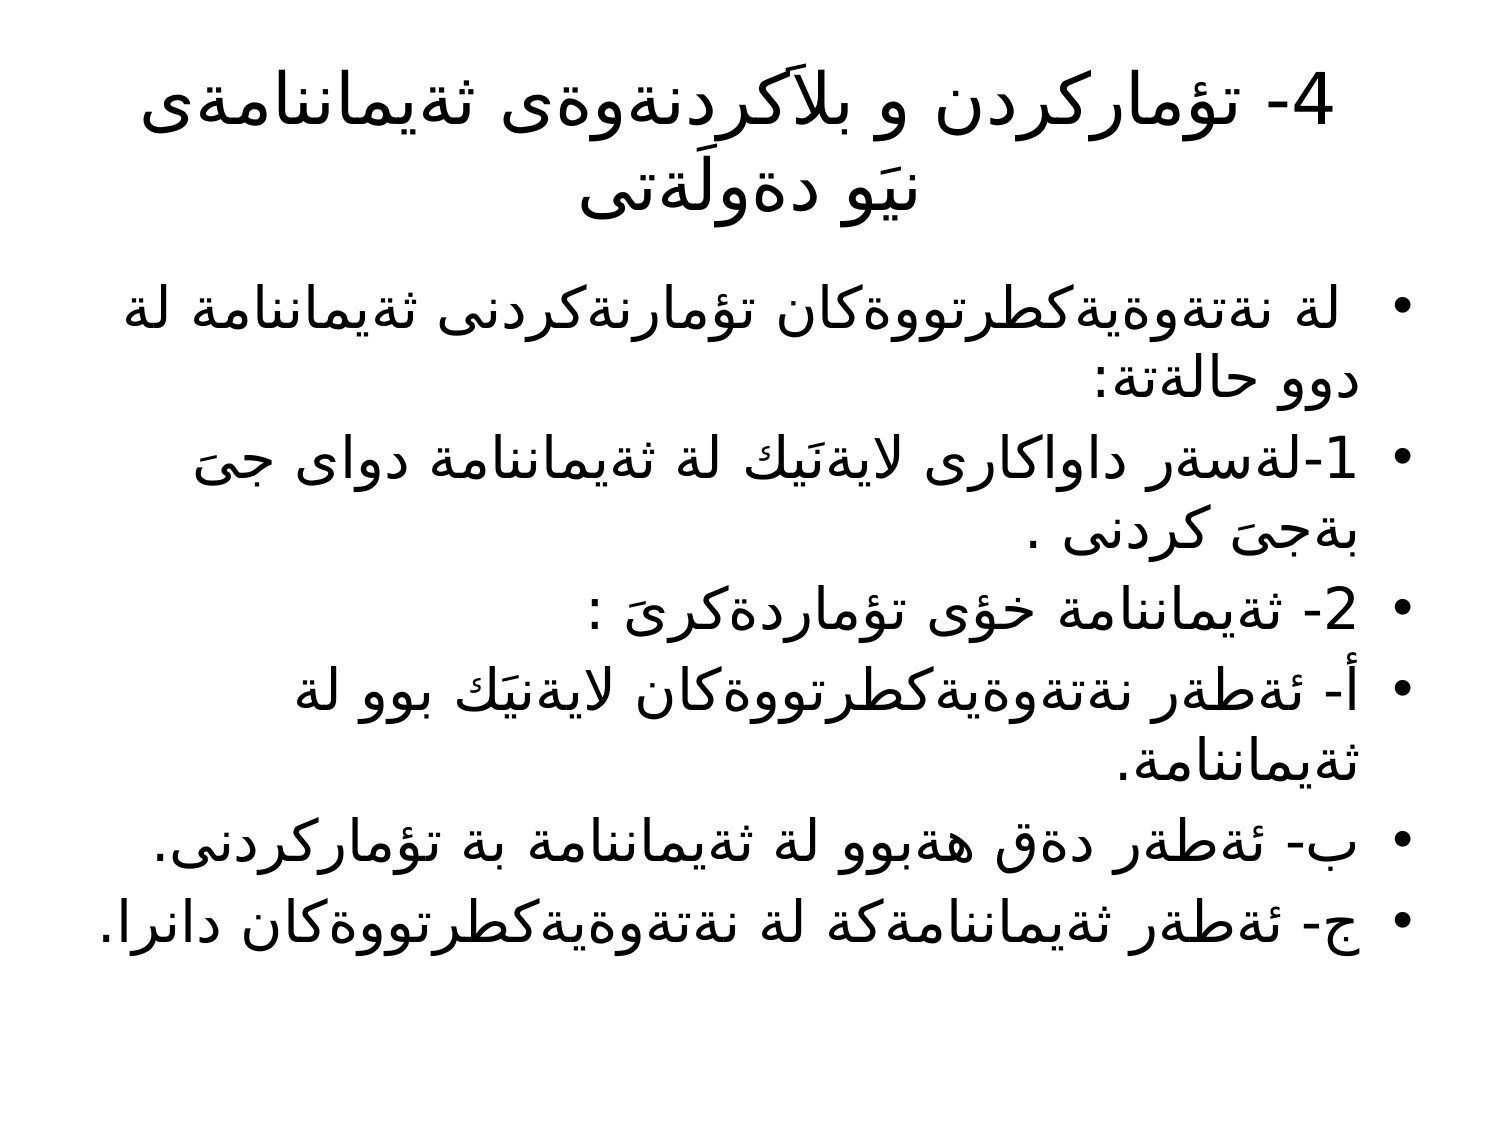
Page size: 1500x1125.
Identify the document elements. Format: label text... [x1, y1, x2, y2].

list لة نةتةوةيةكطرتووةكان تؤمارنةكردنى ثةيماننامة لة دوو حالةتة: 1-لةسةر داواكارى لايةنَيك لة ثةيماننامة دواى جىَ بةجىَ كردنى . 2- ثةيماننامة خؤى تؤماردةكرىَ : أ- ئةطةر نةتةوةيةكطرتووةكان لايةنيَك بوو لة ثةيماننامة. ب- ئةطةر دةق هةبوو لة ثةيماننامة بة تؤماركردنى. ج- ئةطةر ثةيماننامةكة لة نةتةوةيةكطرتووةكان دانرا. [75, 262, 1425, 1005]
title 4- تؤماركردن و بلاَكردنةوةى ثةيماننامةى نيَو دةولَةتى [75, 45, 1425, 233]
